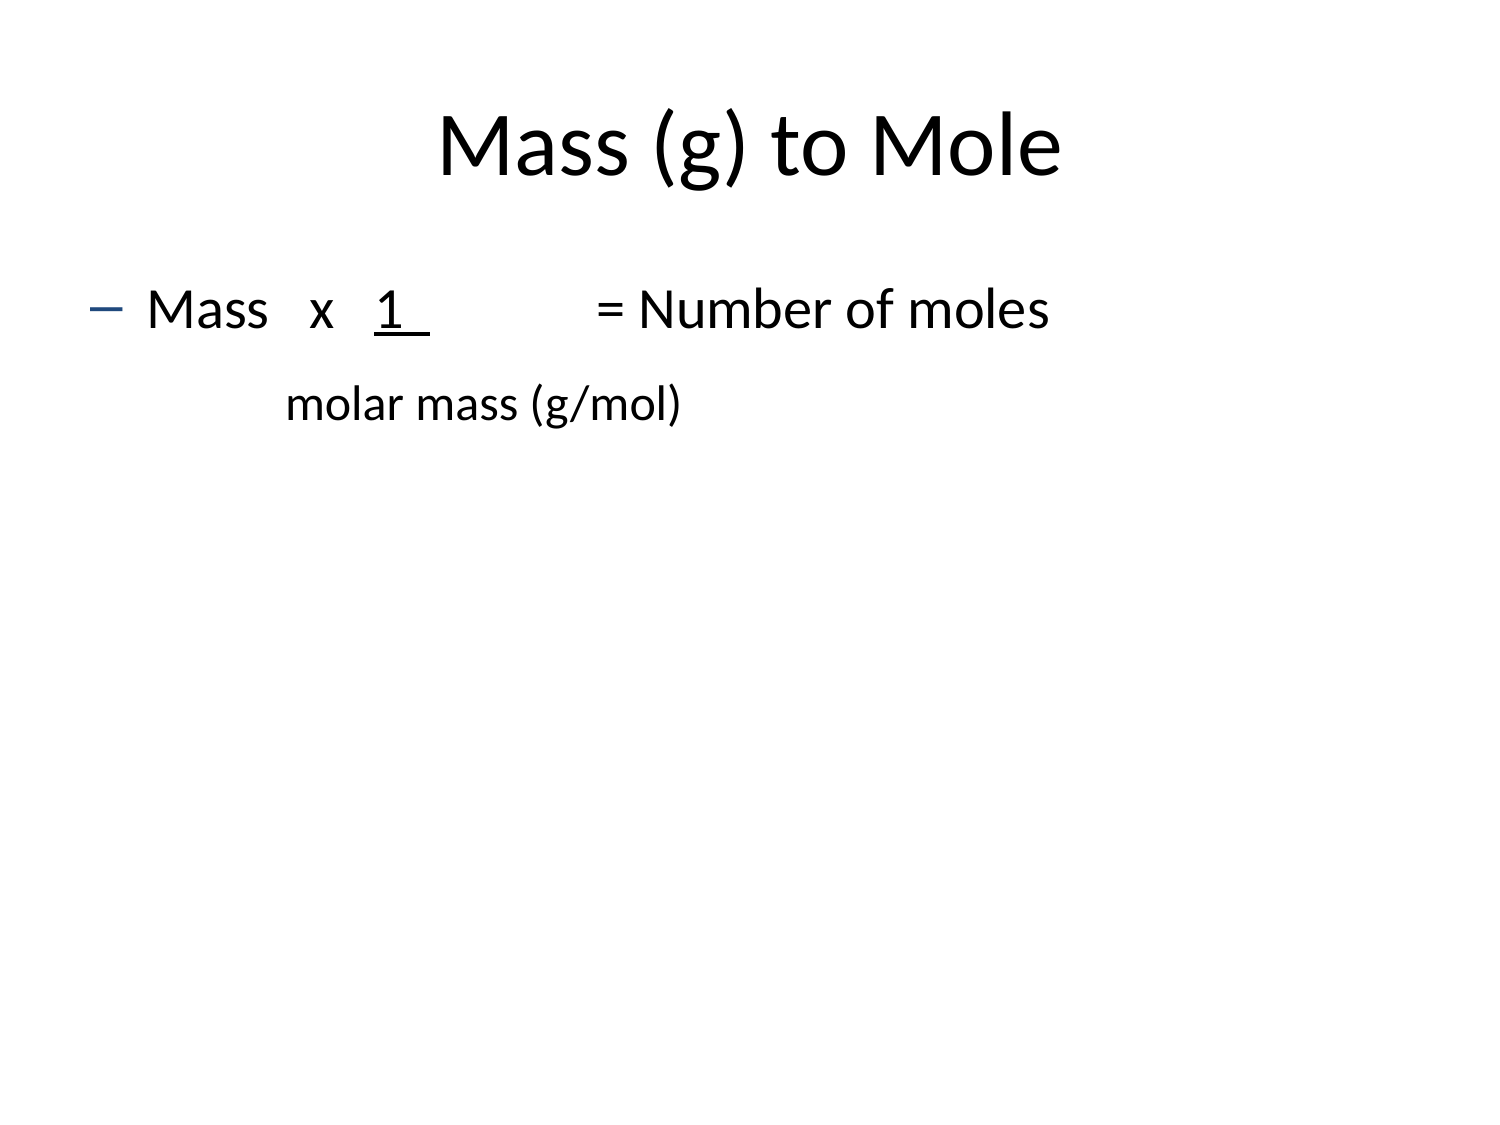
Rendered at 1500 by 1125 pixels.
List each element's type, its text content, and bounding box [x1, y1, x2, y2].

title Mass (g) to Mole [75, 45, 1425, 233]
list Mass x 1 = Number of moles molar mass (g/mol) [75, 262, 1425, 1005]
